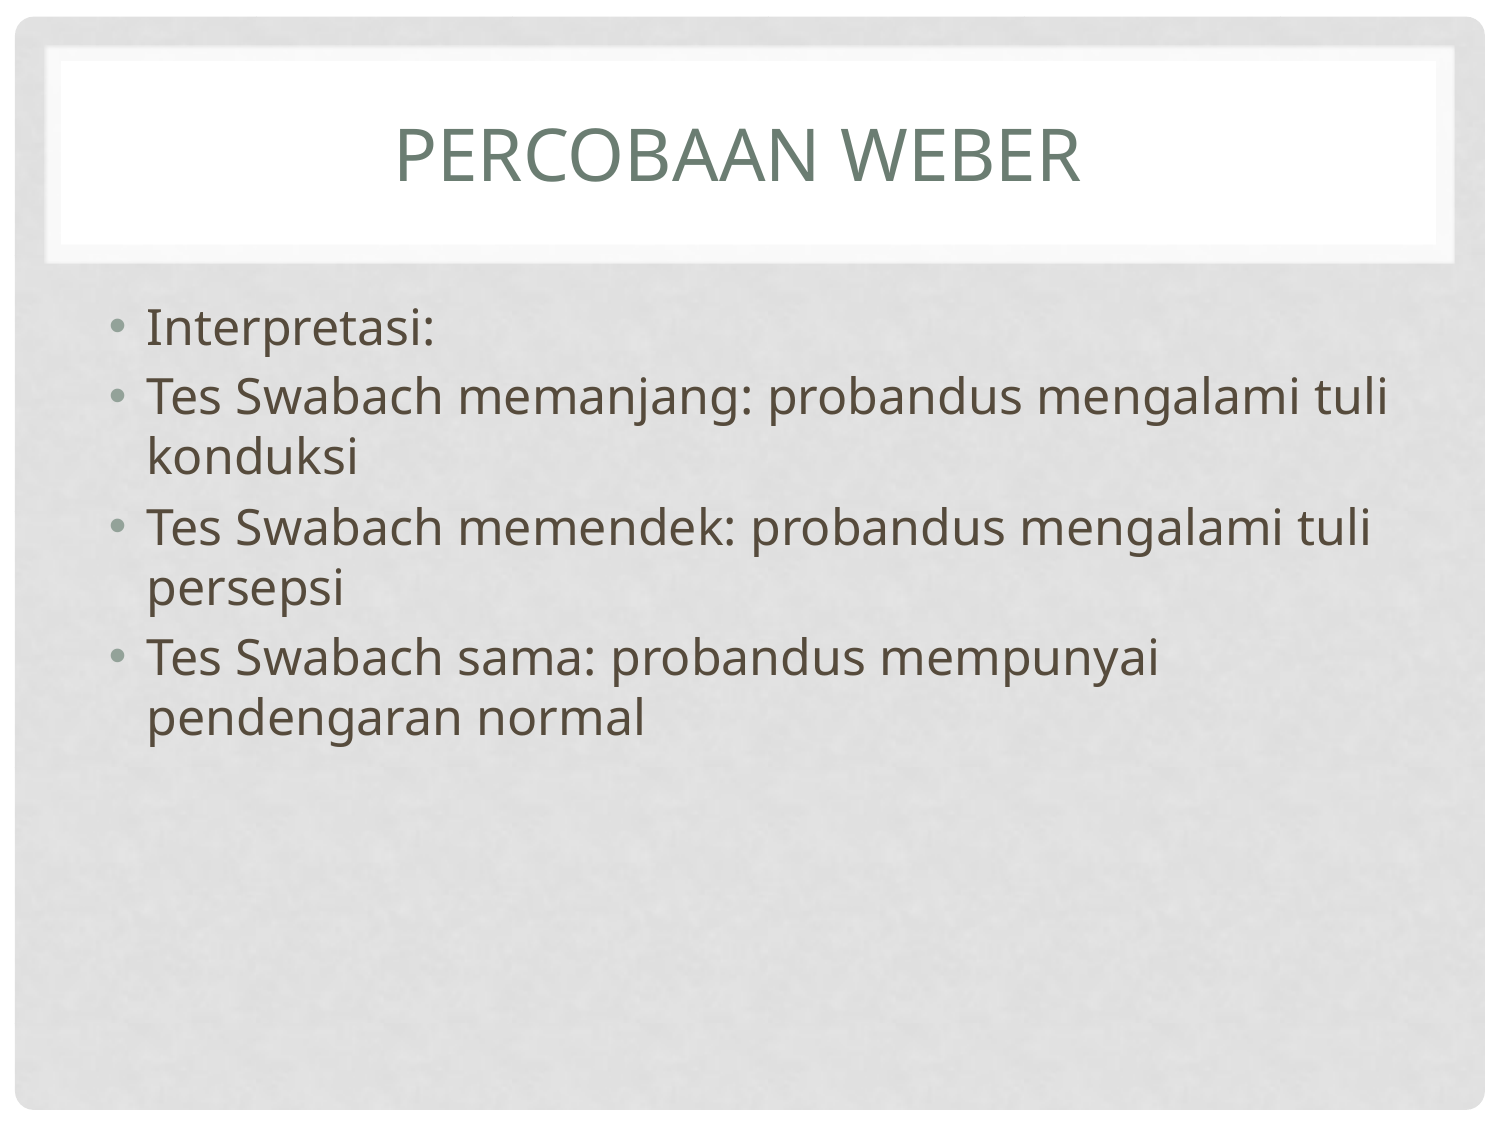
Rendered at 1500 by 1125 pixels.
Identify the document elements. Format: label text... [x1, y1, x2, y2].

title Percobaan Weber [69, 66, 1425, 238]
list Interpretasi: Tes Swabach memanjang: probandus mengalami tuli konduksi Tes Swabach memendek: probandus mengalami tuli persepsi Tes Swabach sama: probandus mempunyai pendengaran normal [75, 287, 1425, 1005]
